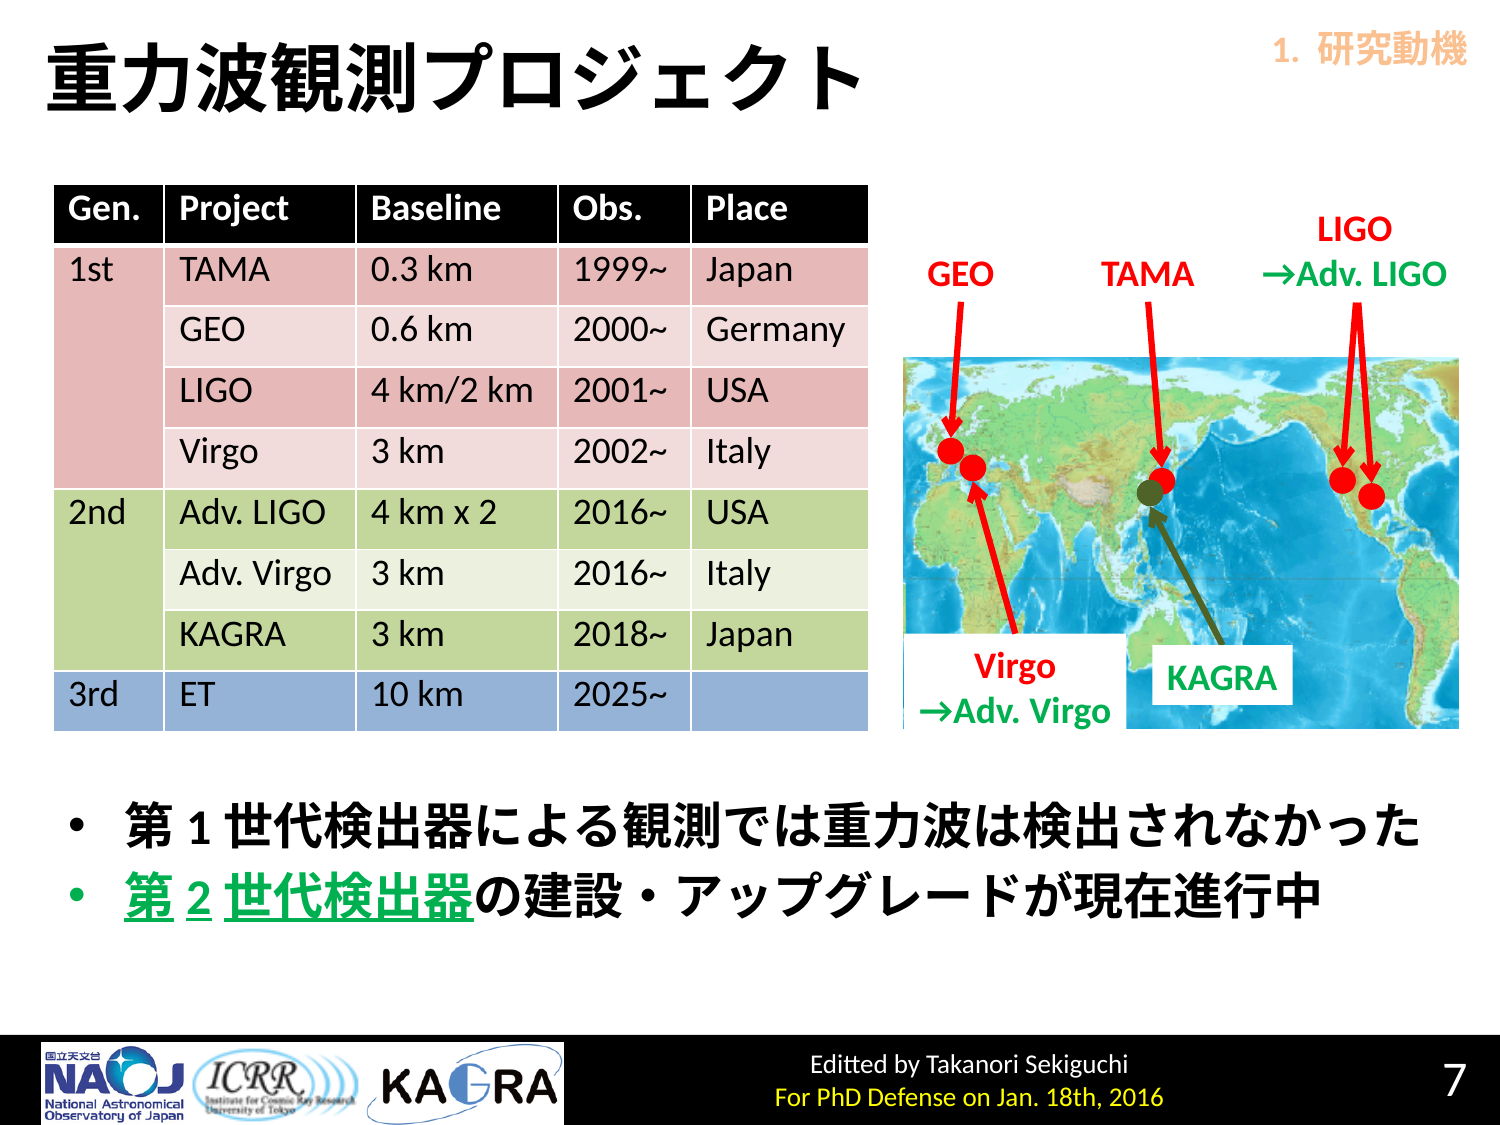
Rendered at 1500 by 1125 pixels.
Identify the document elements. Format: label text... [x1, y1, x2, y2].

table_cell Germany [692, 307, 868, 366]
table_cell 4 km x 2 [357, 490, 557, 549]
table_cell 2001~ [559, 368, 690, 427]
table_cell GEO [165, 307, 355, 366]
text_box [950, 302, 962, 439]
table_cell Italy [692, 550, 868, 609]
table_cell Adv. LIGO [165, 490, 355, 549]
picture [903, 357, 1459, 729]
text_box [1148, 302, 1163, 469]
table_header Gen. [54, 185, 163, 243]
table_cell TAMA [165, 248, 355, 305]
table_cell Virgo [165, 429, 355, 488]
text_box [972, 481, 1016, 634]
table_cell 2016~ [559, 490, 690, 549]
table_cell KAGRA [165, 611, 355, 670]
table_cell 4 km/2 km [357, 368, 557, 427]
table_cell 3 km [357, 550, 557, 609]
text_box LIGO →Adv. LIGO [1247, 196, 1463, 301]
table_header Obs. [559, 185, 690, 243]
table_cell 3 km [357, 611, 557, 670]
table_cell 2016~ [559, 550, 690, 609]
table_cell Italy [692, 429, 868, 488]
table_cell 2025~ [559, 672, 690, 731]
table_cell ET [165, 672, 355, 731]
text_box GEO [912, 242, 1010, 302]
table_cell USA [692, 490, 868, 549]
table_cell LIGO [165, 368, 355, 427]
table_header Baseline [357, 185, 557, 243]
table_cell USA [692, 368, 868, 427]
table_header Project [165, 185, 355, 243]
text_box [1149, 506, 1223, 646]
slide_number 7 [1352, 1046, 1483, 1107]
table_cell 2002~ [559, 429, 690, 488]
table_cell 3 km [357, 429, 557, 488]
text_box TAMA [1086, 242, 1210, 302]
table_cell 1999~ [559, 248, 690, 305]
table_cell 0.6 km [357, 307, 557, 366]
table_cell [692, 672, 868, 731]
table_cell 2018~ [559, 611, 690, 670]
table_cell 0.3 km [357, 248, 557, 305]
table_cell 2000~ [559, 307, 690, 366]
list 第1世代検出器による観測では重力波は検出されなかった 第2世代検出器の建設・アップグレードが現在進行中 [53, 786, 1459, 1012]
table_cell 1st [54, 248, 163, 488]
table_cell Adv. Virgo [165, 550, 355, 609]
title 重力波観測プロジェクト [29, 19, 1459, 133]
table_header Place [692, 185, 868, 243]
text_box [1358, 302, 1372, 484]
table_cell 2nd [54, 490, 163, 670]
table_cell Japan [692, 611, 868, 670]
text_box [1342, 302, 1356, 468]
table_cell 3rd [54, 672, 163, 731]
table_cell Japan [692, 248, 868, 305]
text_box 1. 研究動機 [904, 17, 1483, 78]
picture [41, 1042, 564, 1125]
table_cell 10 km [357, 672, 557, 731]
